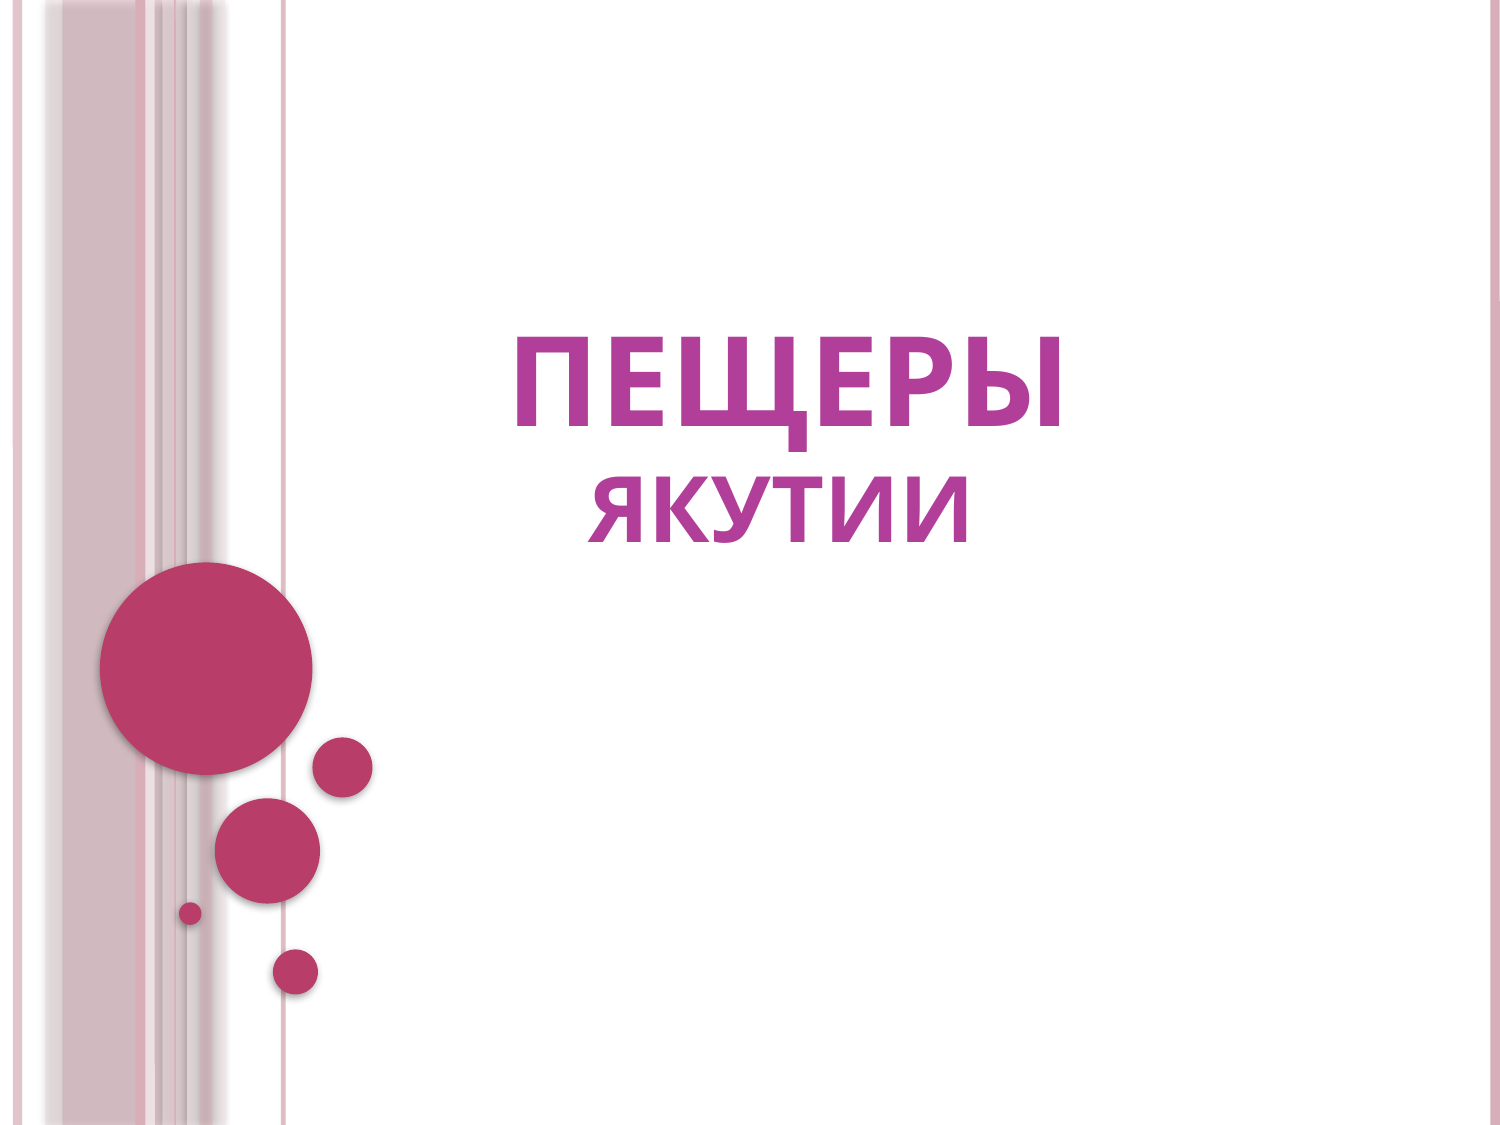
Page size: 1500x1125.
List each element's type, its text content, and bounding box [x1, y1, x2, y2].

title ПЕЩЕРЫ ЯКУТИИ [492, 257, 1294, 569]
